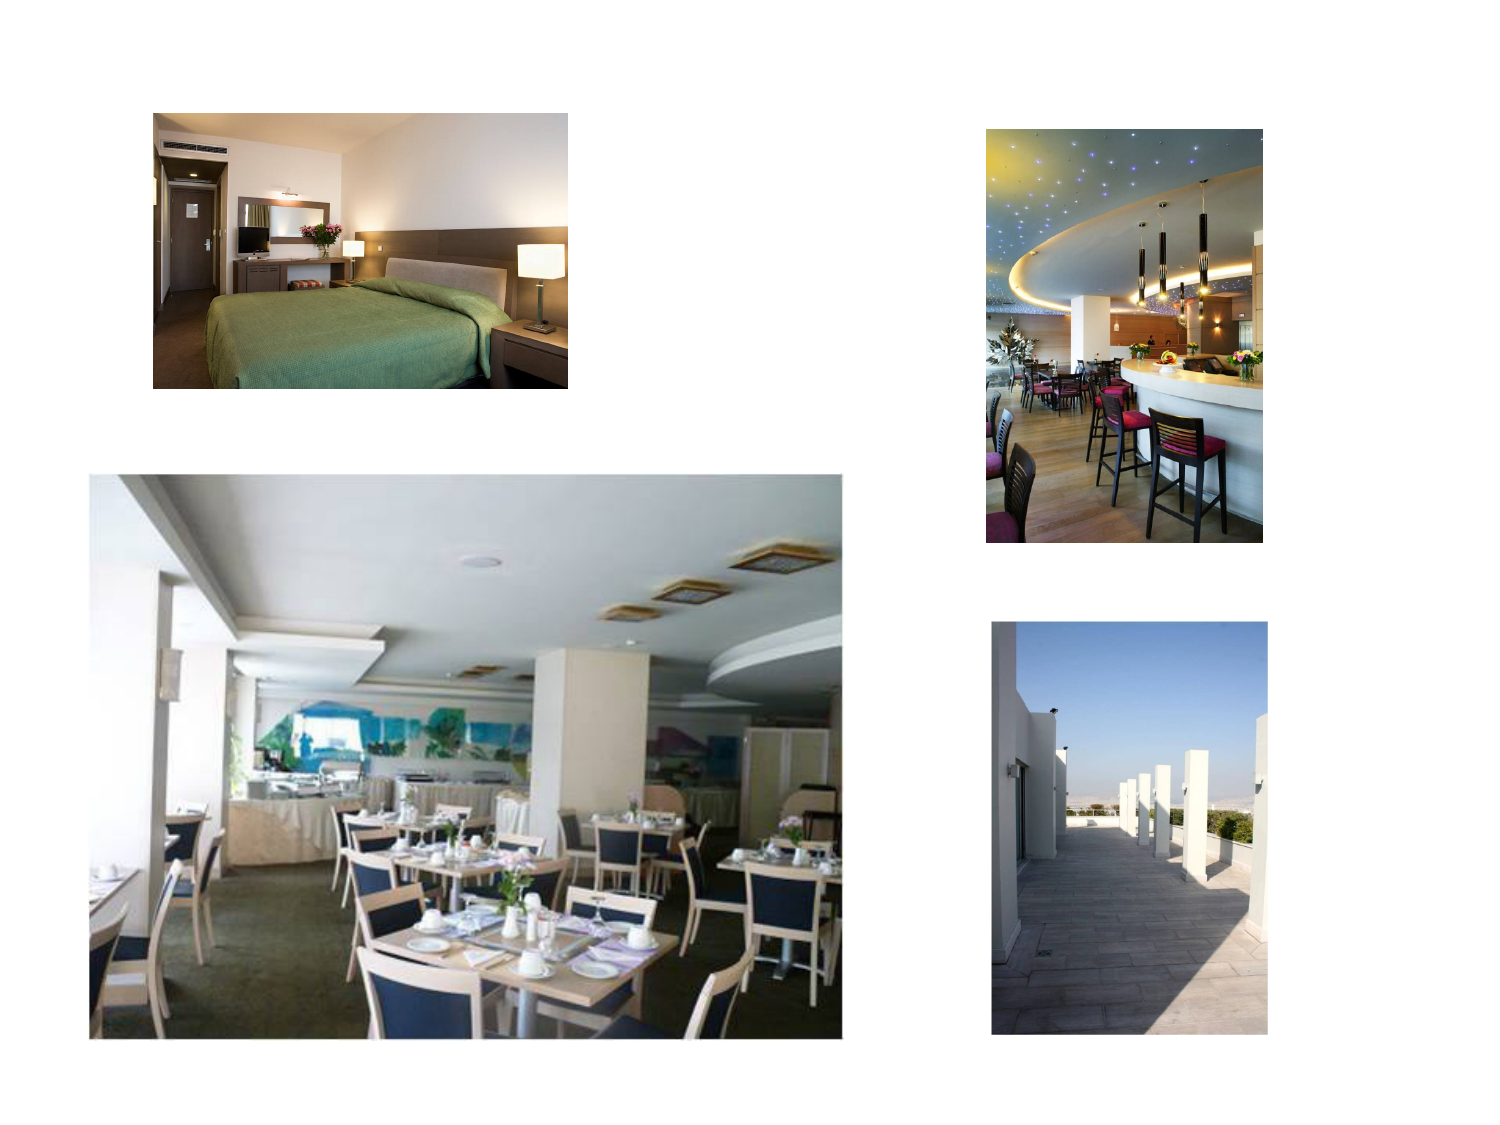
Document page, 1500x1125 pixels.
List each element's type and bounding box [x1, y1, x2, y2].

picture [152, 113, 568, 389]
list [88, 473, 844, 1042]
picture [985, 129, 1263, 544]
picture [991, 621, 1268, 1036]
